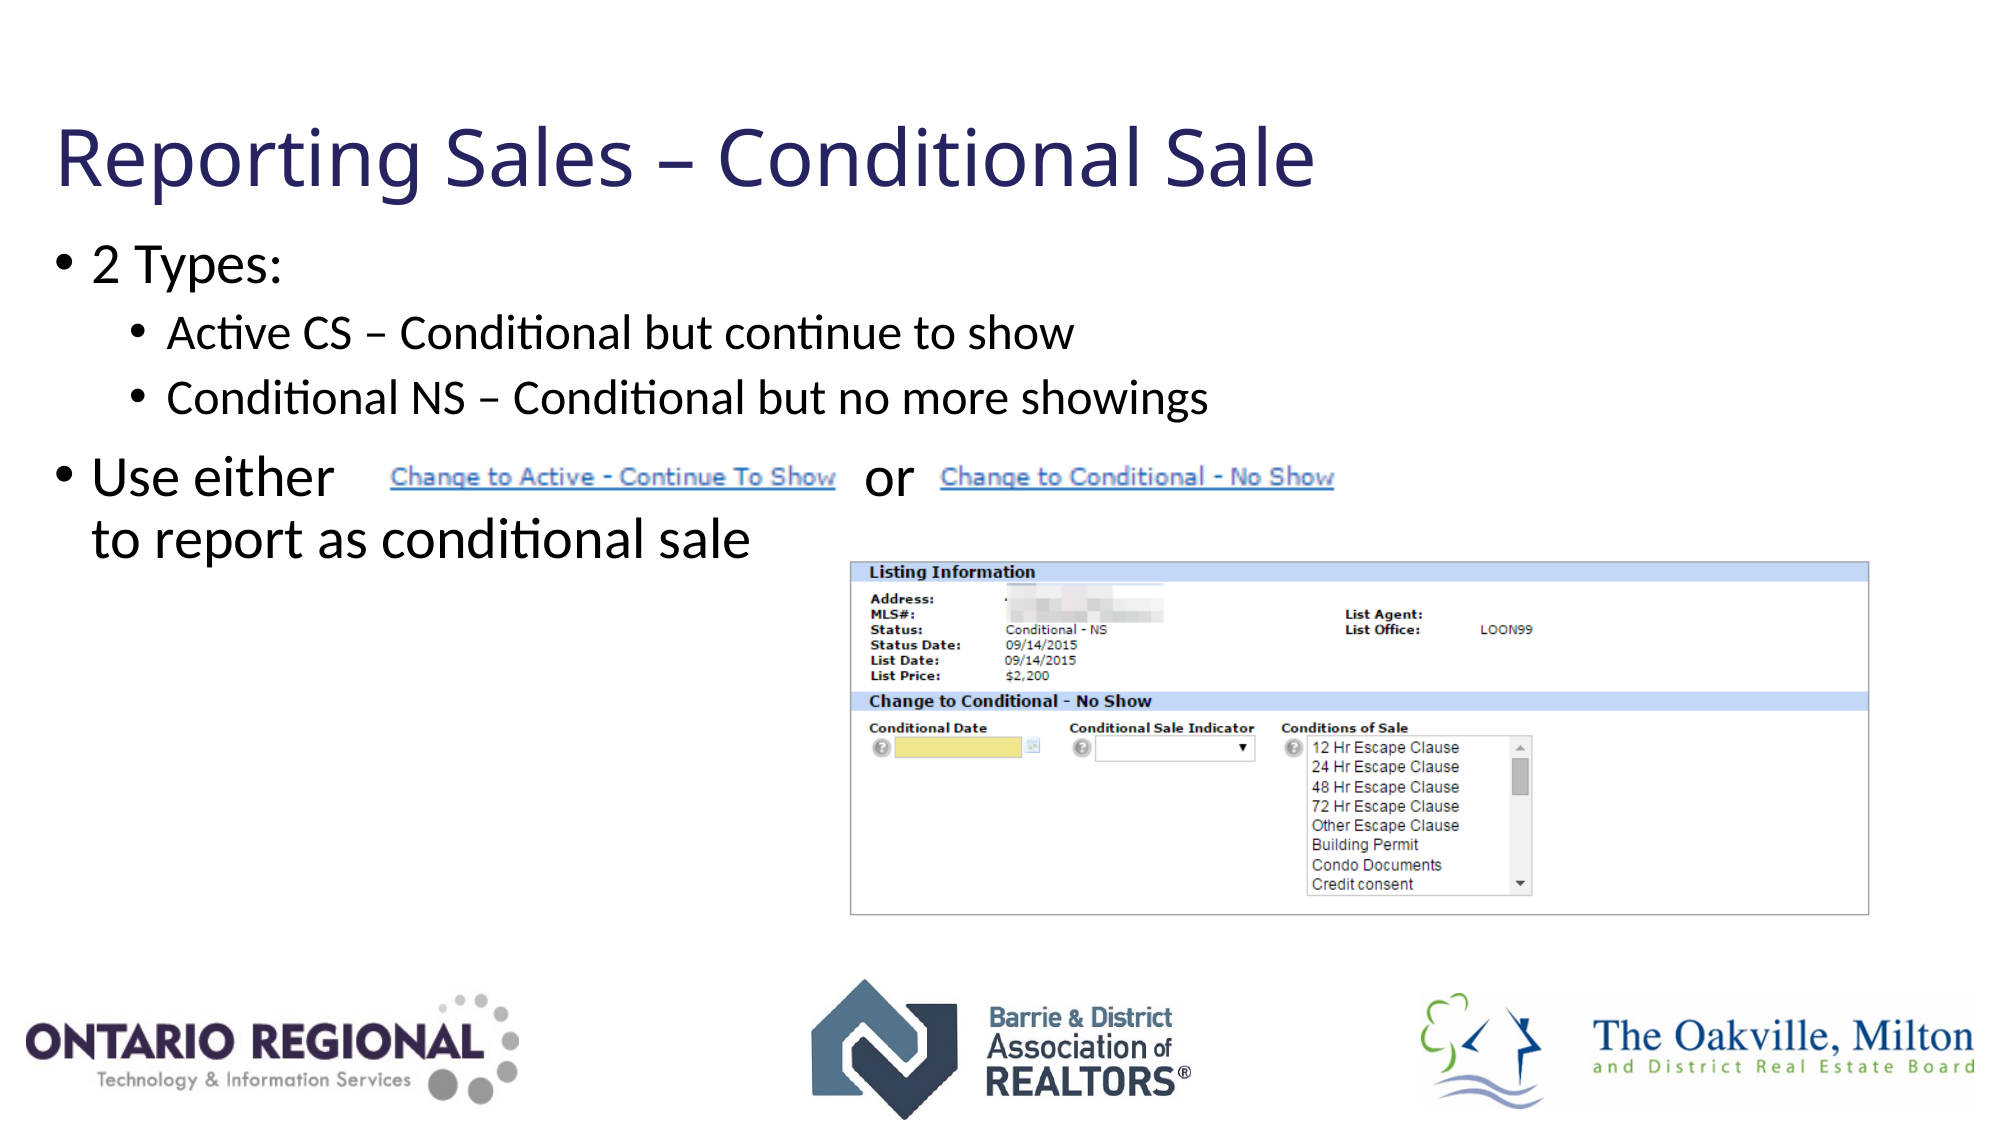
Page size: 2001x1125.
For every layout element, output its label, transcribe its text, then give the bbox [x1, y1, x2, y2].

picture [1421, 993, 1974, 1109]
picture [386, 461, 846, 496]
title Reporting Sales – Conditional Sale [39, 52, 1592, 225]
list 2 Types: Active CS – Conditional but continue to show Conditional NS – Conditional but no more showings Use either or to report as conditional sale [39, 225, 1592, 940]
picture [26, 990, 519, 1109]
picture [936, 461, 1347, 496]
picture [845, 555, 1872, 918]
picture [811, 979, 1191, 1120]
